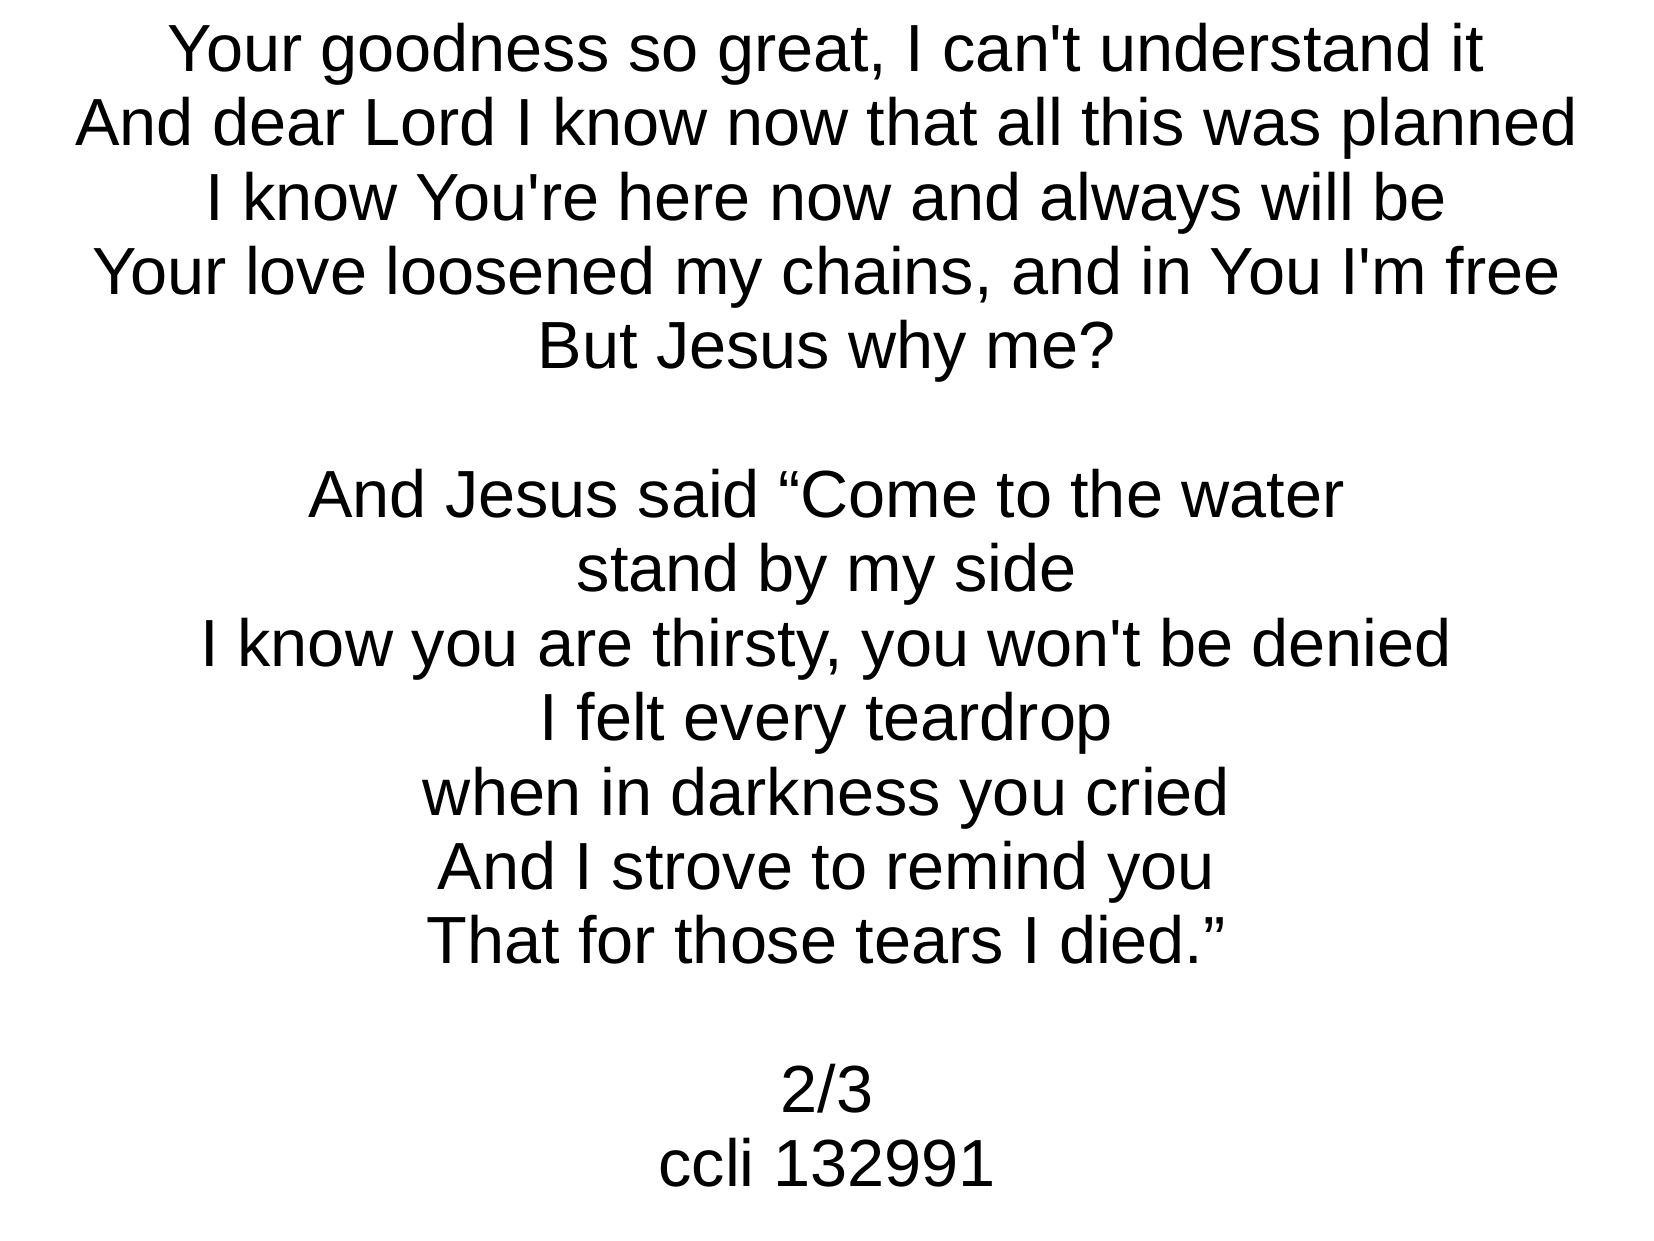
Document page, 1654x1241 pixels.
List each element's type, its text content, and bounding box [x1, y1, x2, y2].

text_box Your goodness so great, I can't understand it And dear Lord I know now that all this was planned I know You're here now and always will be Your love loosened my chains, and in You I'm free But Jesus why me? And Jesus said “Come to the water stand by my side I know you are thirsty, you won't be denied I felt every teardrop when in darkness you cried And I strove to remind you That for those tears I died.” 2/3 ccli 132991 [0, 0, 1654, 1211]
